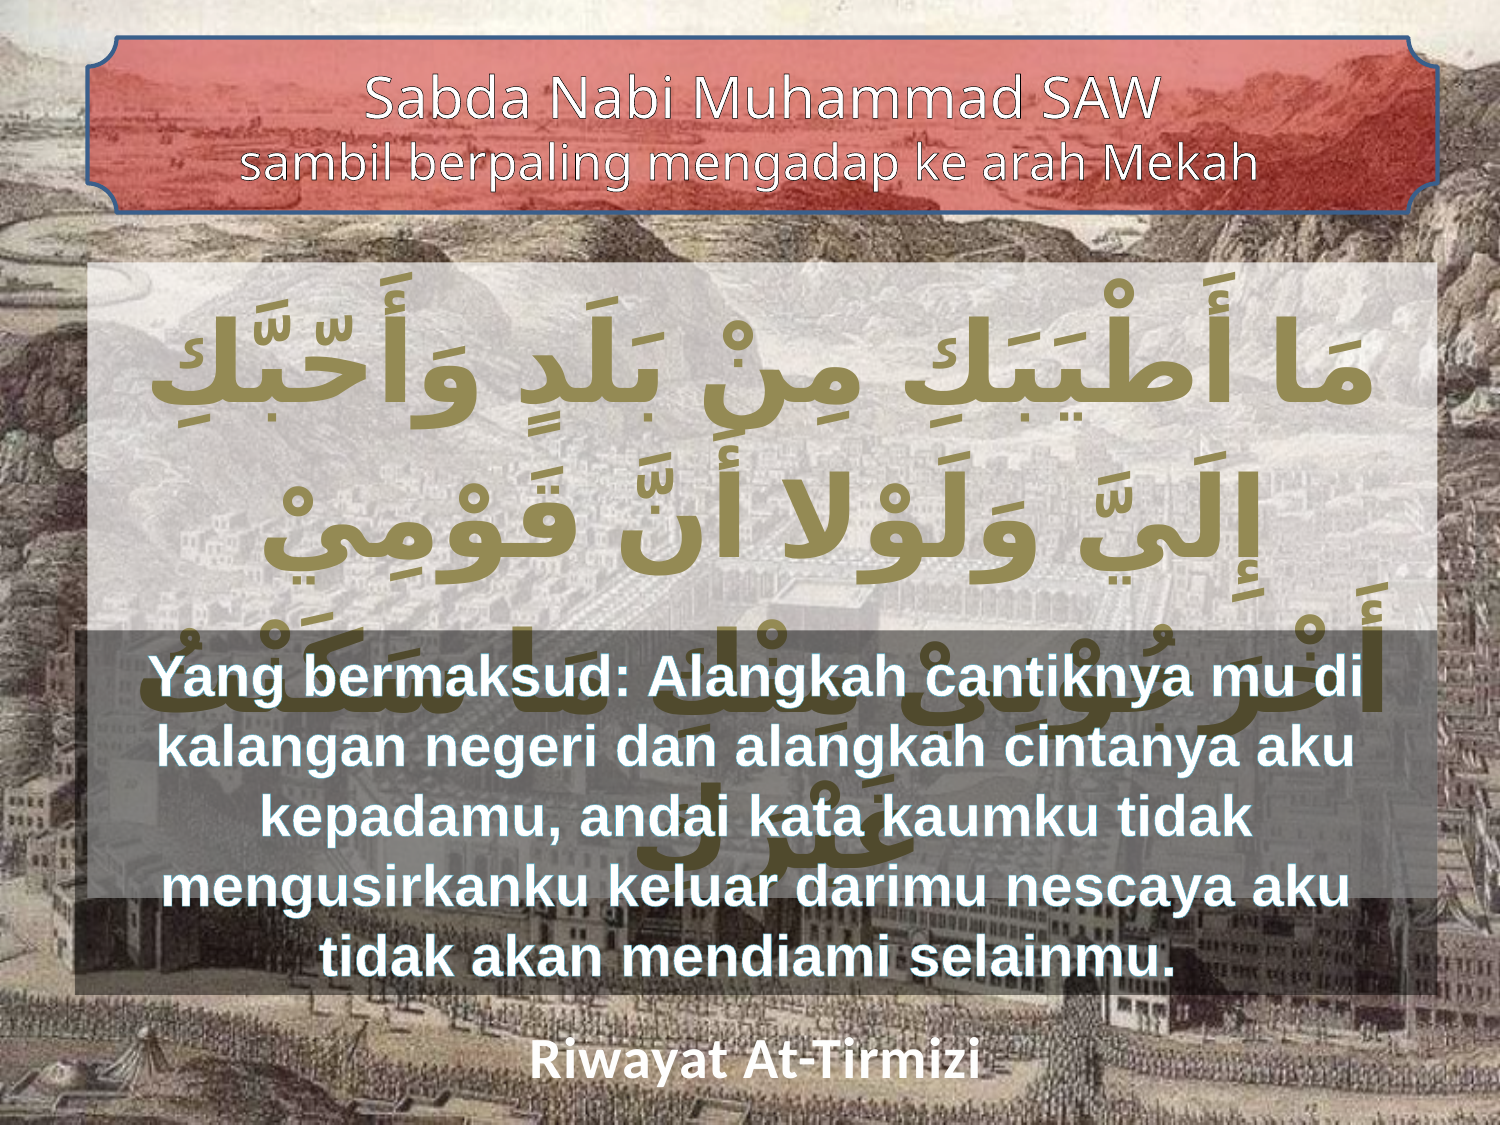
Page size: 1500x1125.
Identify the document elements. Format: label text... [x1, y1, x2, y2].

text_box مَا أَطْيَبَكِ مِنْ بَلَدٍ وَأَحّبَّكِ إِلَيَّ وَلَوْلا أَنَّ قَوْمِيْ أَخْرَجُوْنِيْ مِنْكِ مَا سَكَنْتُ غَيْرَكِ [87, 262, 1438, 630]
text_box Yang bermaksud: Alangkah cantiknya mu di kalangan negeri dan alangkah cintanya aku kepadamu, andai kata kaumku tidak mengusirkanku keluar darimu nescaya aku tidak akan mendiami selainmu. [74, 630, 1438, 995]
text_box Riwayat At-Tirmizi [428, 1012, 1085, 1098]
text_box Sabda Nabi Muhammad SAW sambil berpaling mengadap ke arah Mekah [85, 35, 1440, 215]
